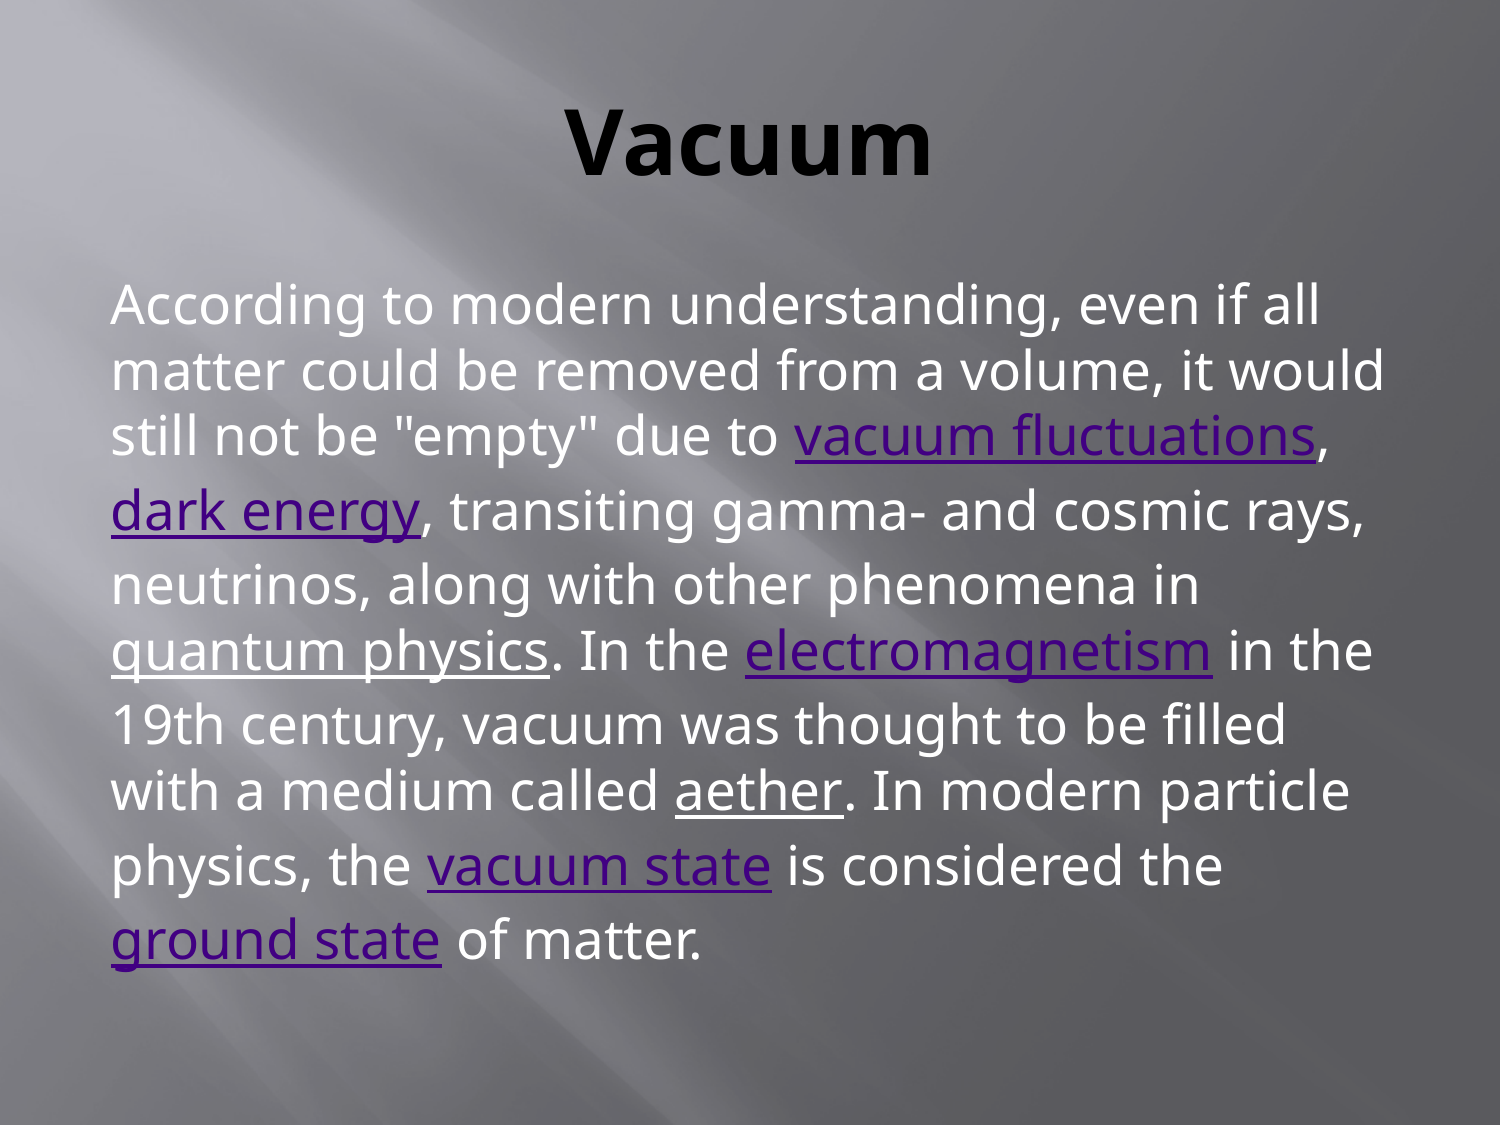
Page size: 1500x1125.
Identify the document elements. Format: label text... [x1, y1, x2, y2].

title Vacuum [75, 45, 1425, 233]
list According to modern understanding, even if all matter could be removed from a volume, it would still not be "empty" due to vacuum fluctuations, dark energy, transiting gamma- and cosmic rays, neutrinos, along with other phenomena in quantum physics. In the electromagnetism in the 19th century, vacuum was thought to be filled with a medium called aether. In modern particle physics, the vacuum state is considered the ground state of matter. [75, 262, 1425, 1035]
